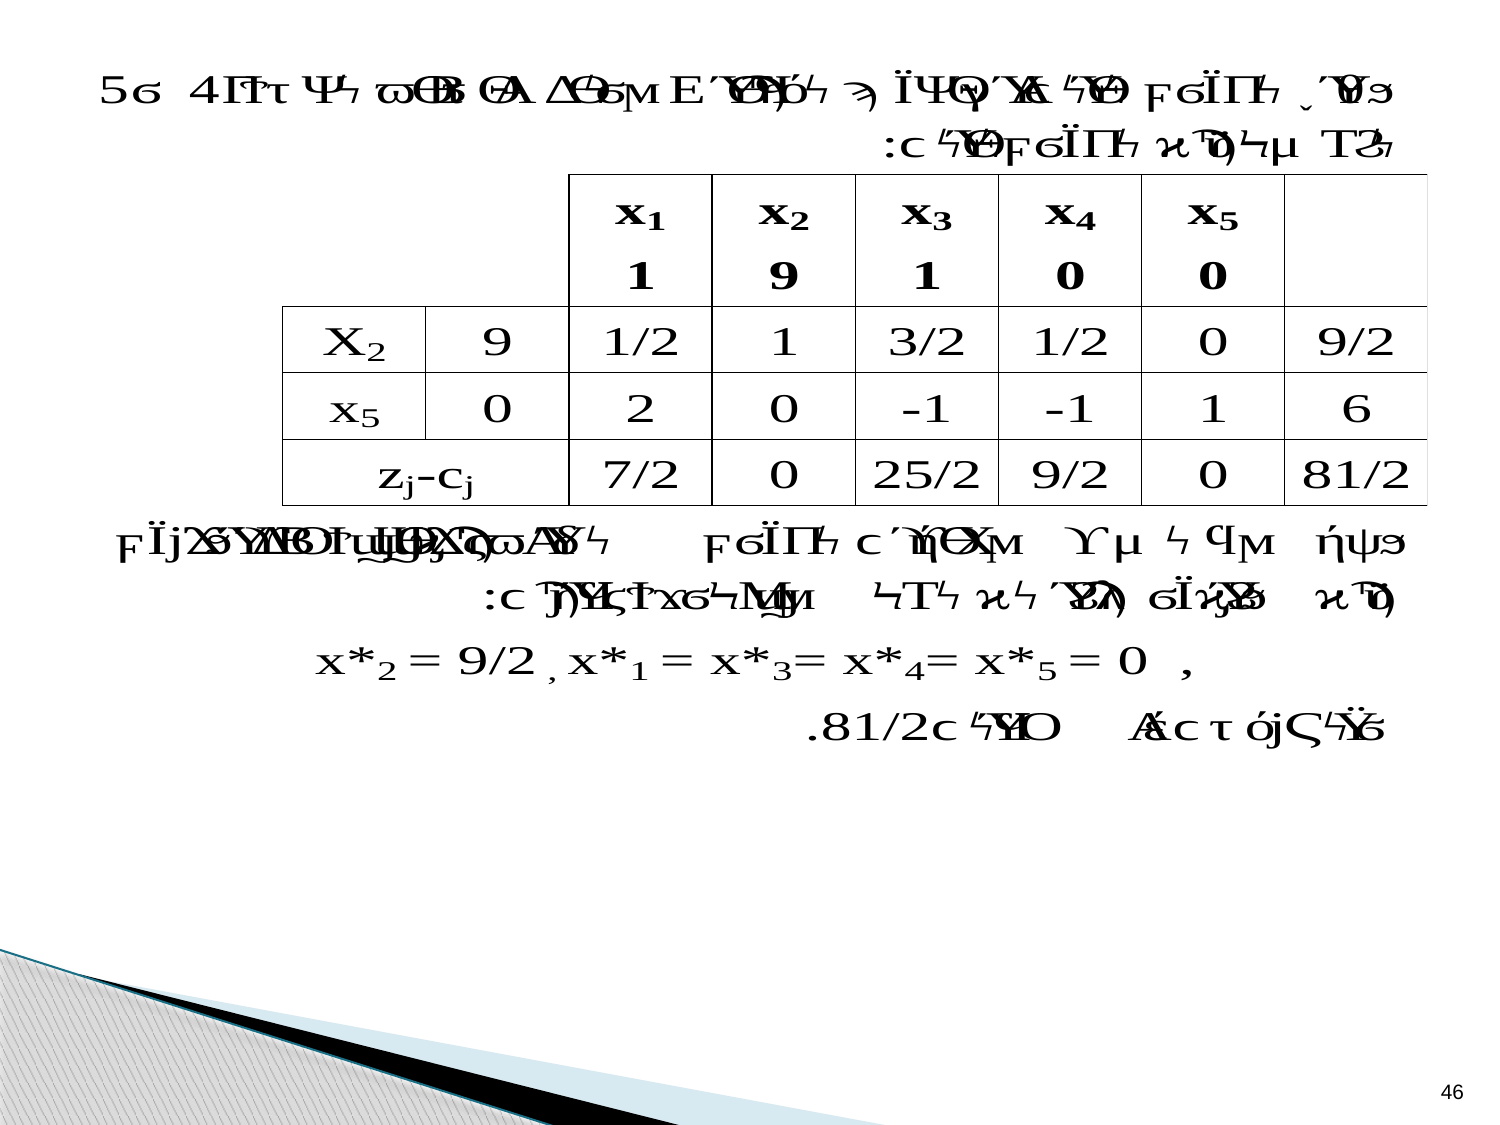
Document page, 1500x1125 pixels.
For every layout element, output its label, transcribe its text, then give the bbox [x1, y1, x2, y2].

slide_number 46 [1418, 1051, 1479, 1112]
picture [80, 54, 1428, 965]
